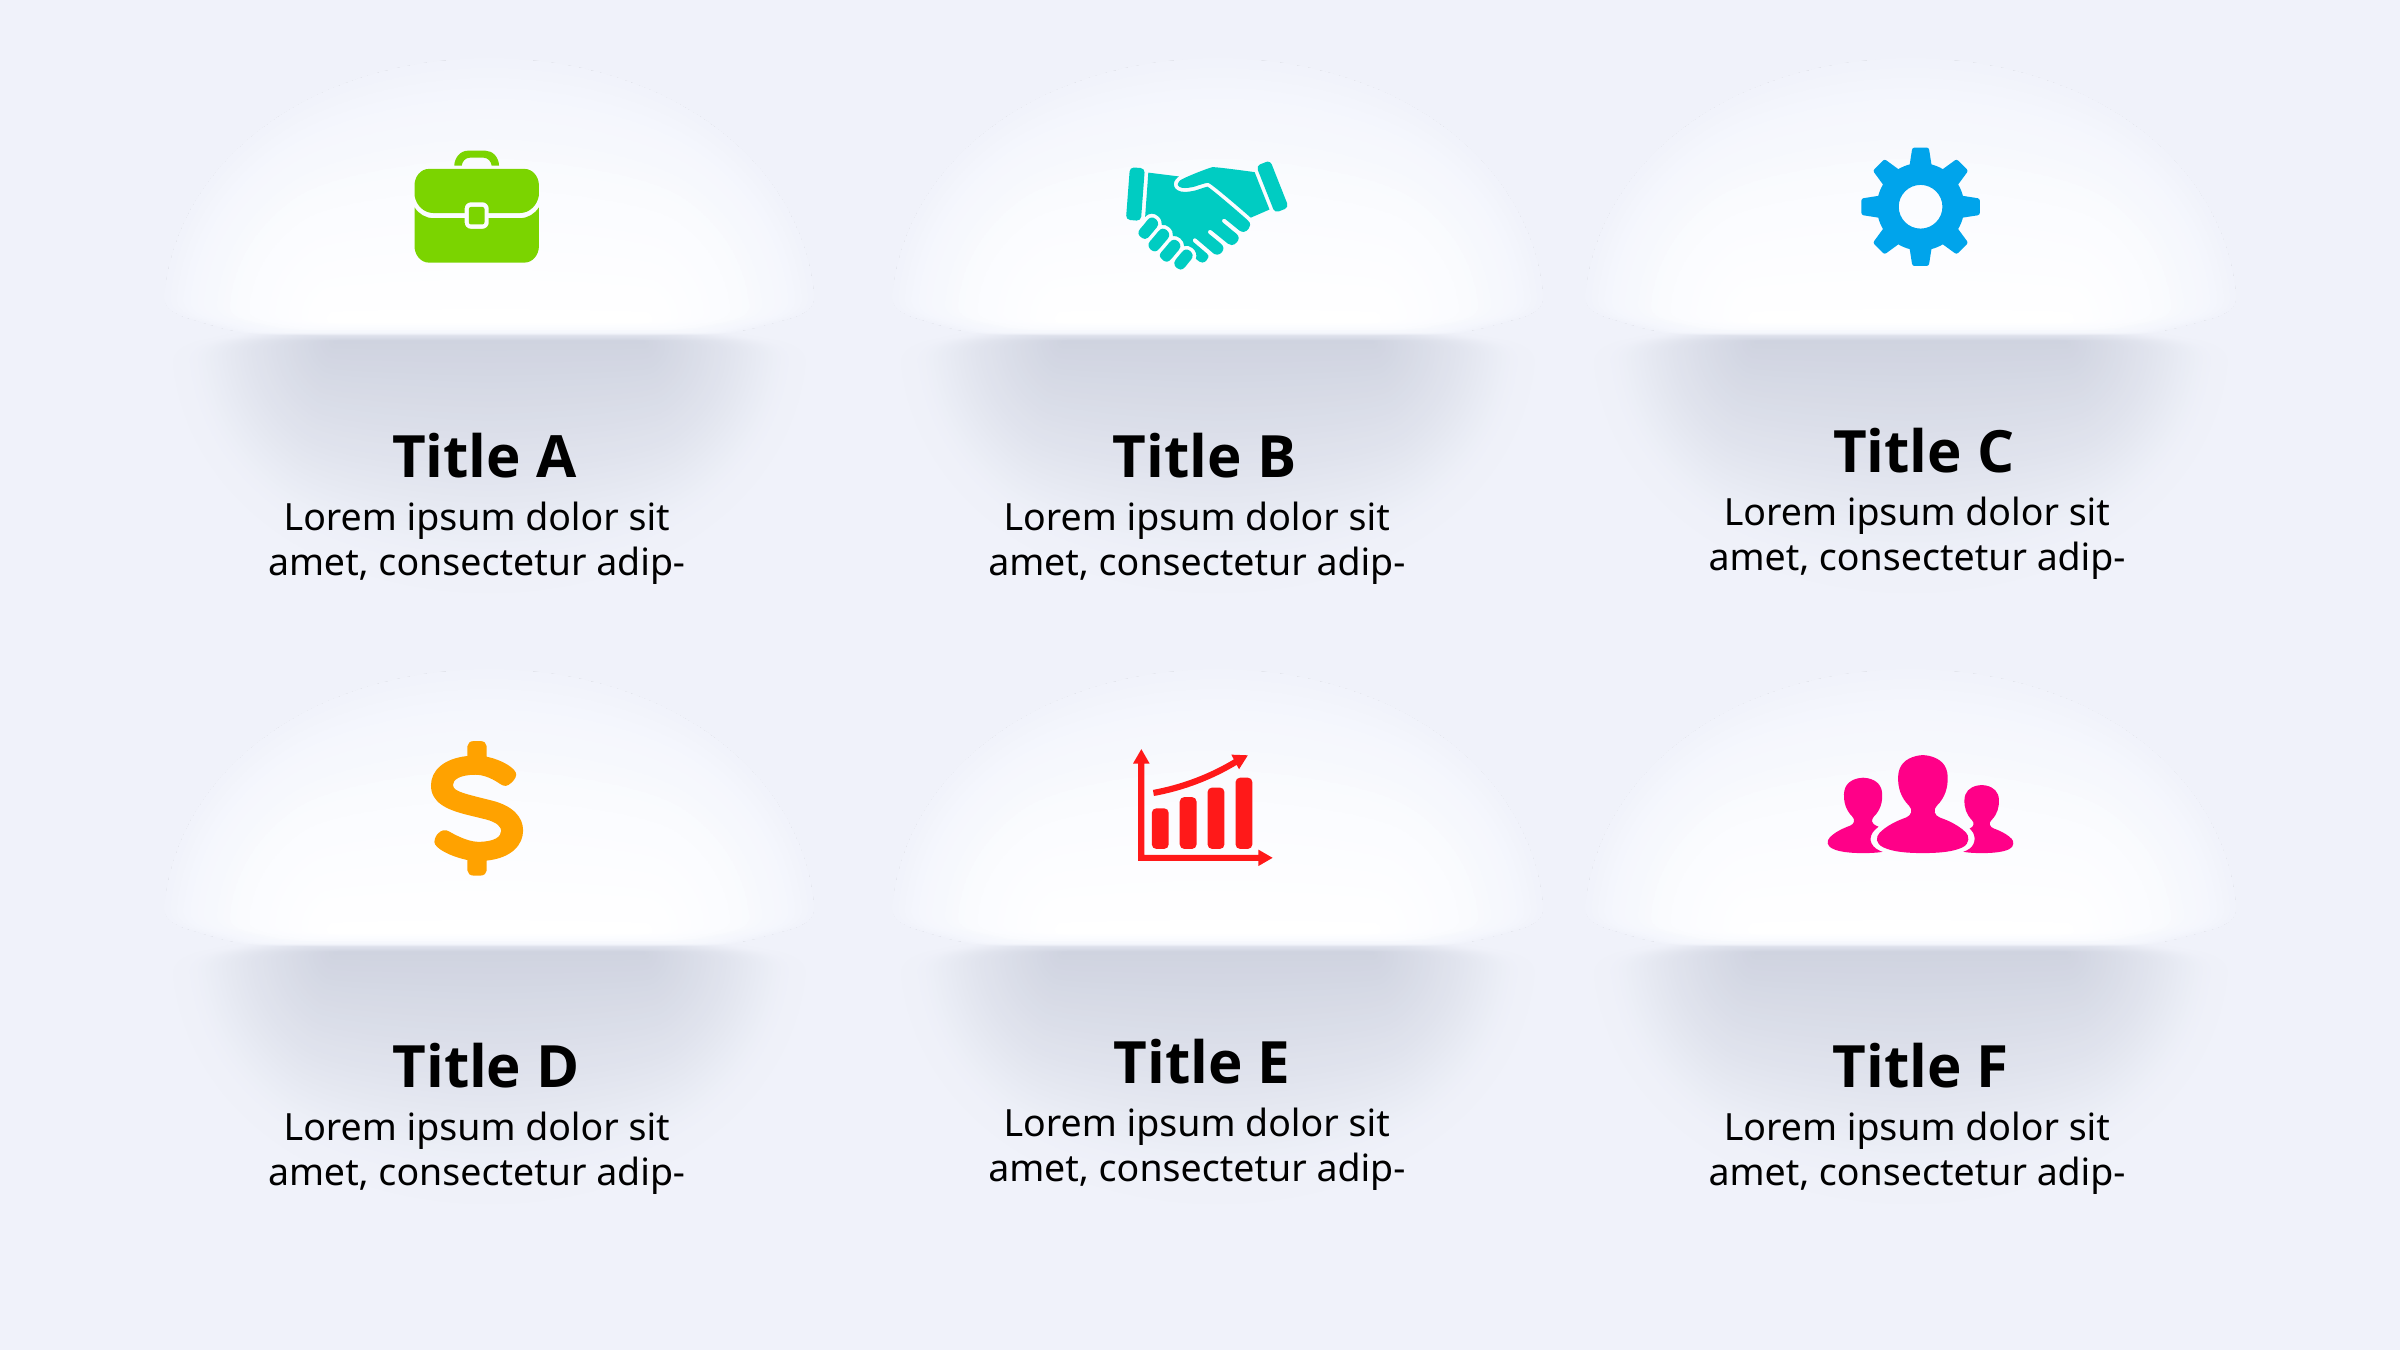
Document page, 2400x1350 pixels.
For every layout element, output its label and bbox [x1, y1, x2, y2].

picture [1585, 58, 2236, 606]
picture [1585, 669, 2236, 1217]
picture [164, 669, 814, 1217]
picture [892, 58, 1543, 606]
picture [892, 669, 1543, 1217]
picture [164, 58, 814, 606]
